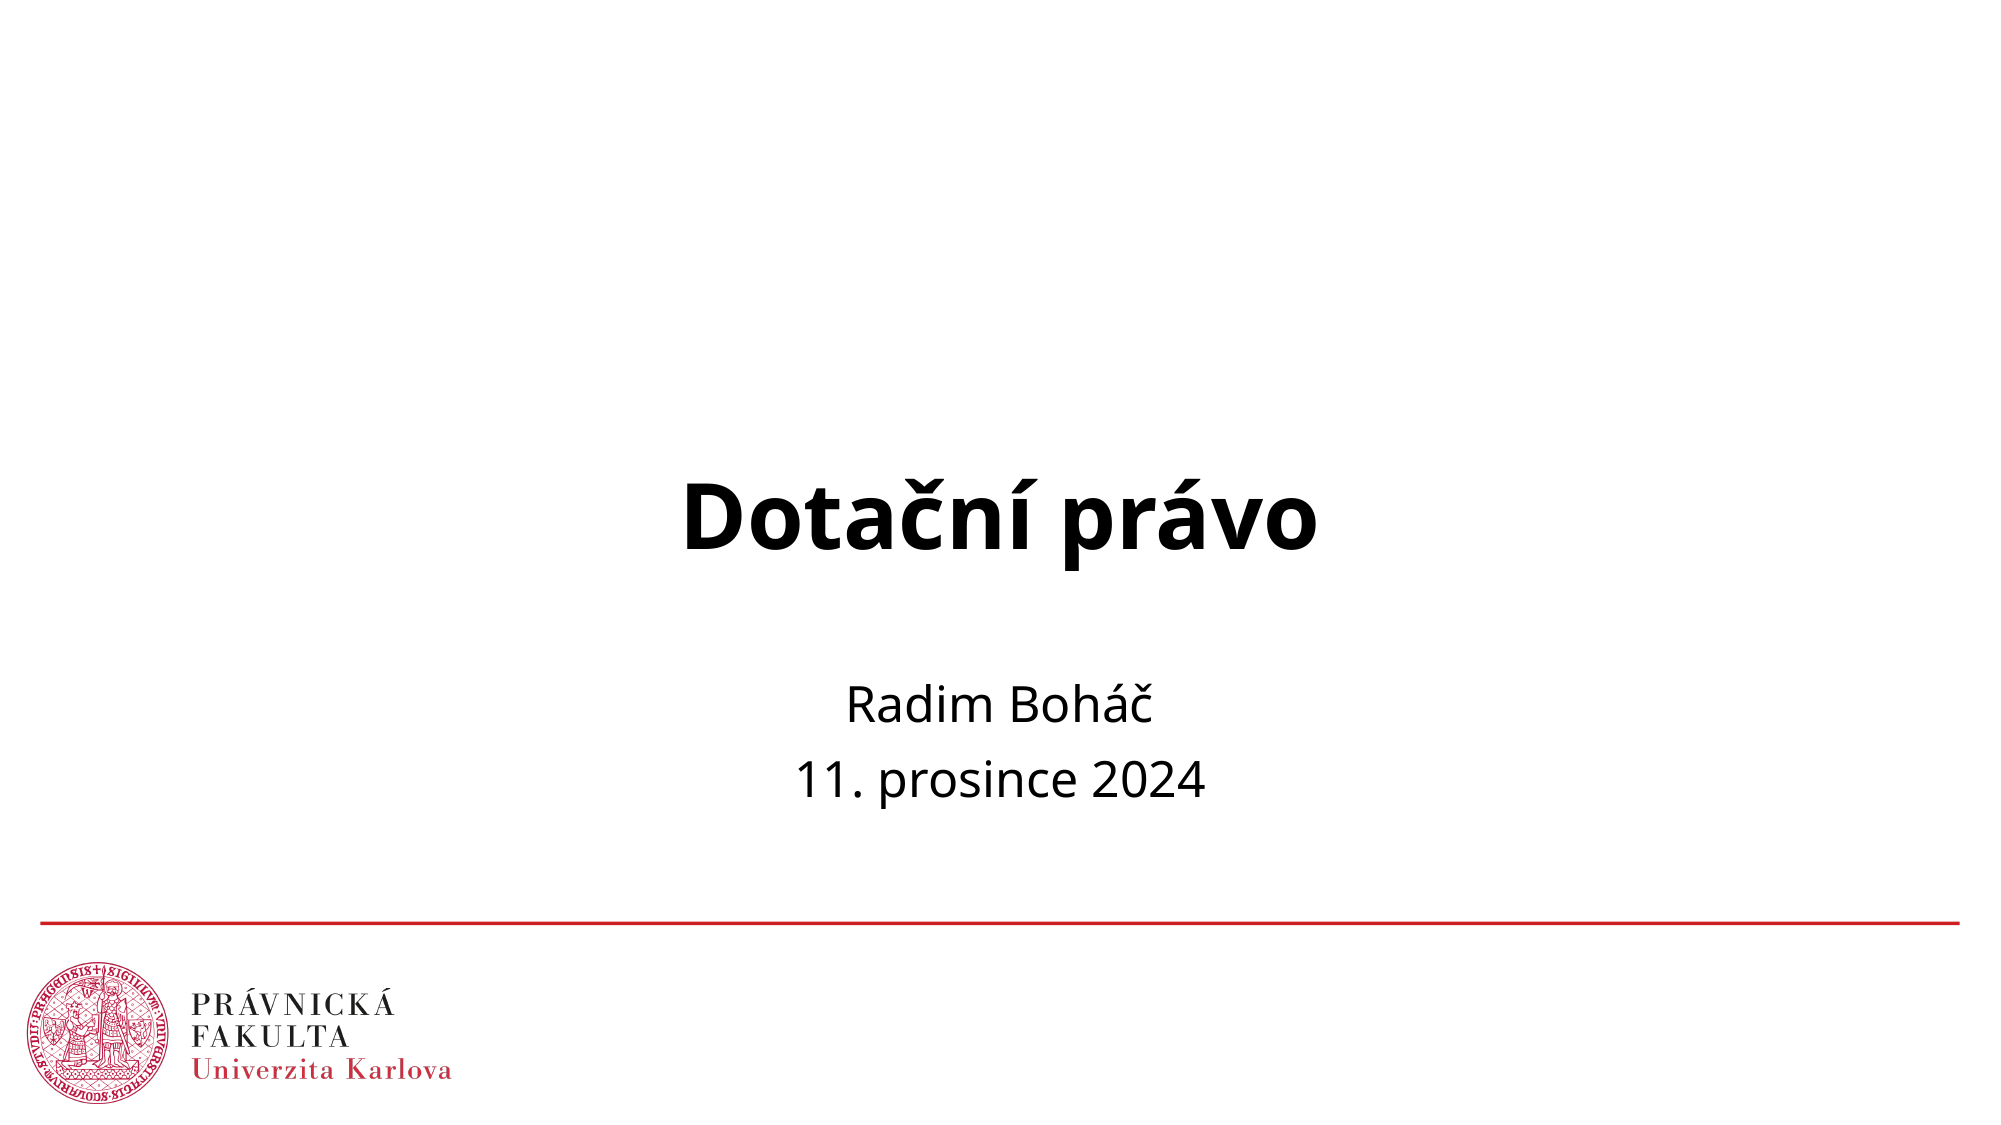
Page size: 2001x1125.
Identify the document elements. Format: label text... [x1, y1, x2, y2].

subtitle Radim Boháč 11. prosince 2024 [249, 590, 1750, 863]
title Dotační právo [249, 184, 1750, 576]
picture [26, 962, 452, 1104]
